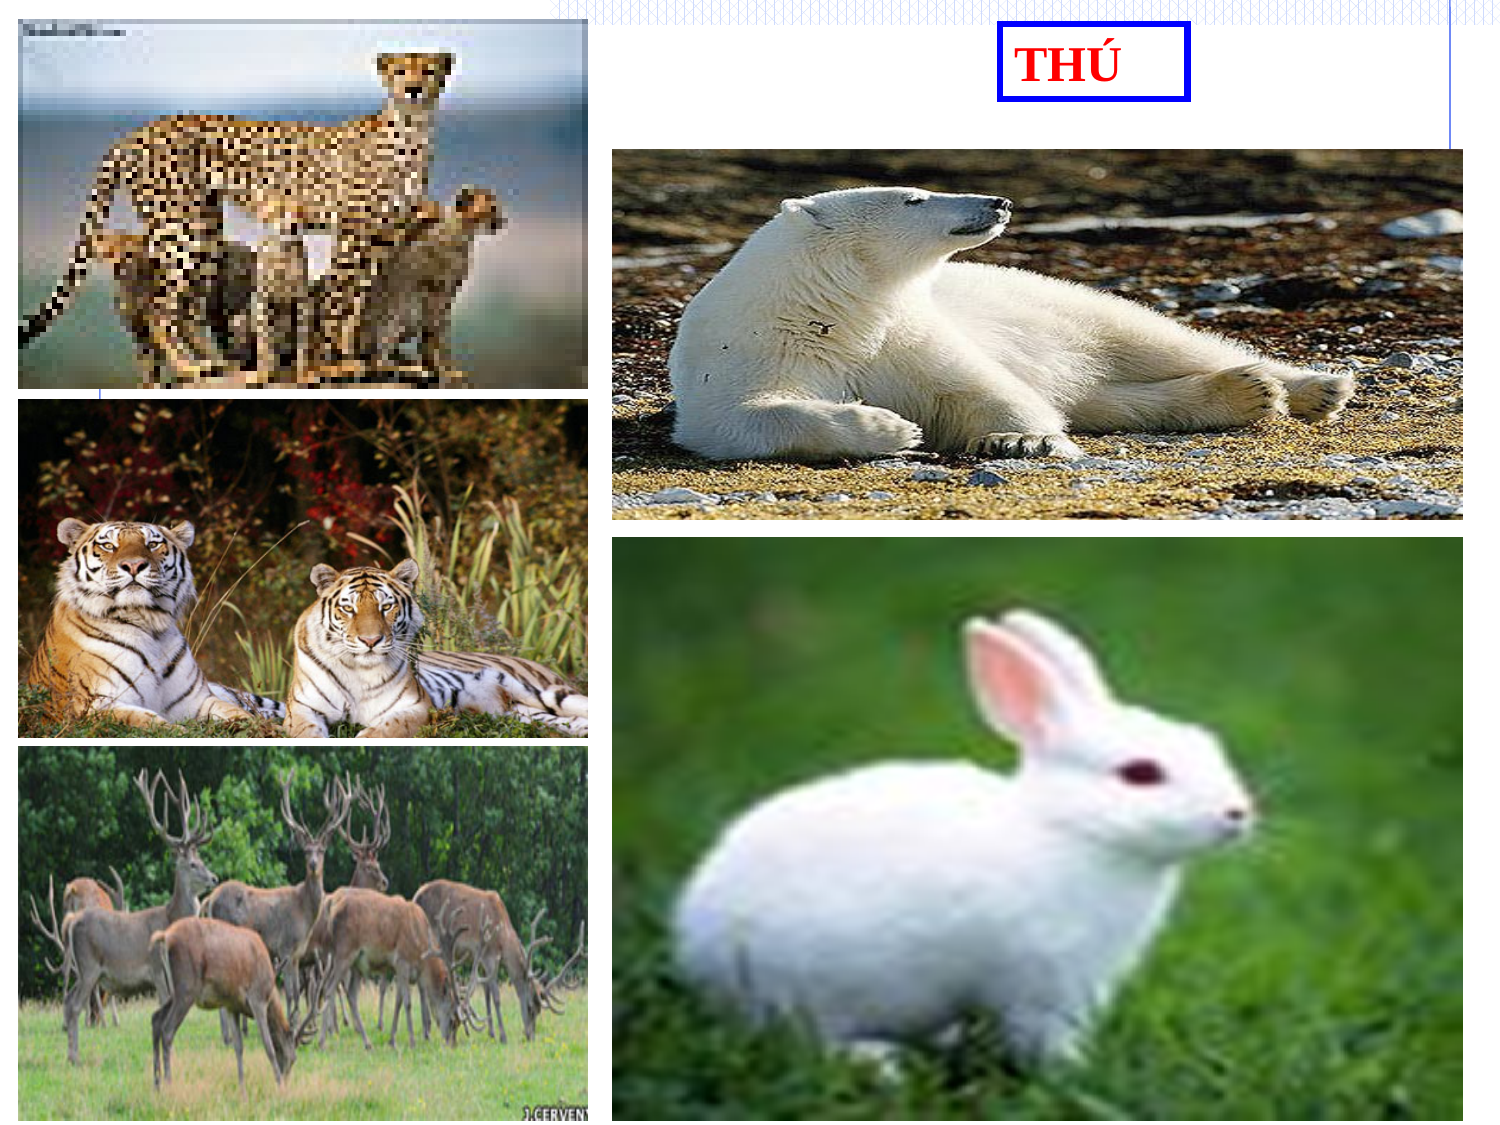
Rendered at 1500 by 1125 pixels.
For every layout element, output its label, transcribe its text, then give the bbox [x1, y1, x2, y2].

picture [612, 537, 1463, 1122]
picture [18, 19, 588, 390]
text_box THÚ [999, 24, 1188, 99]
picture [18, 745, 588, 1122]
picture [612, 149, 1463, 520]
picture [18, 399, 588, 739]
